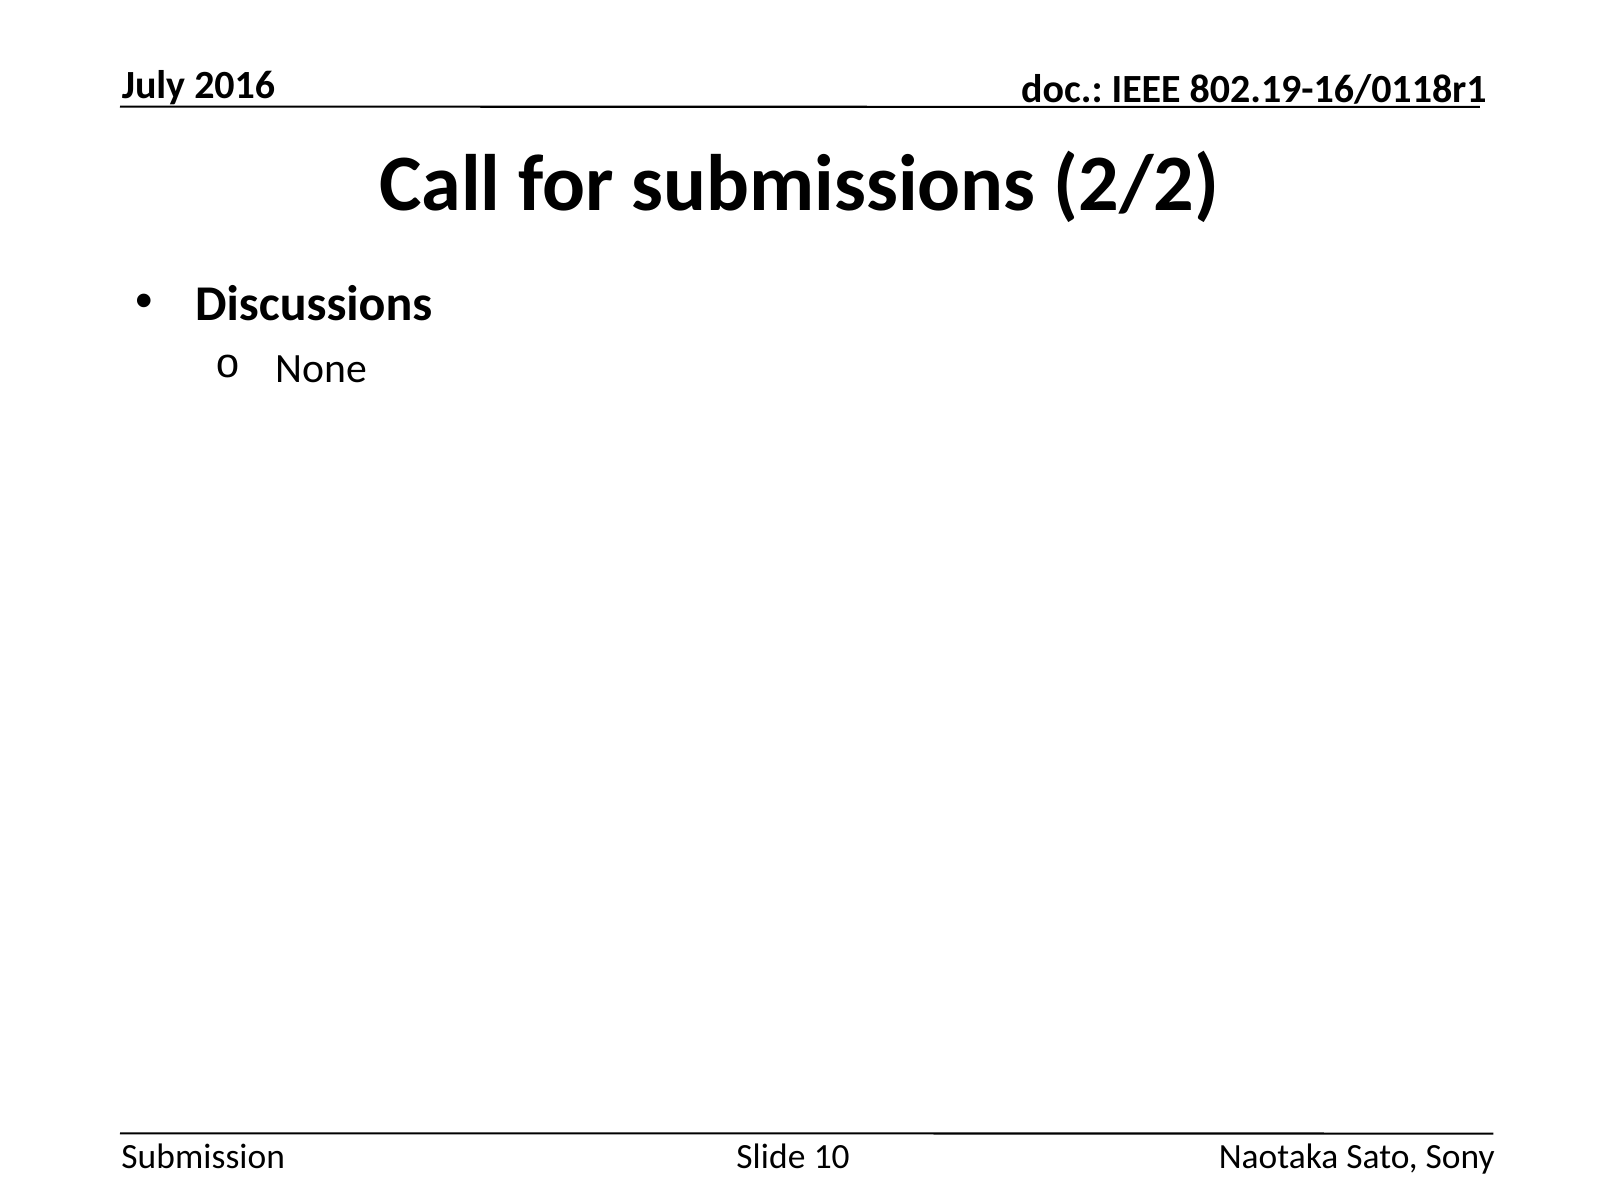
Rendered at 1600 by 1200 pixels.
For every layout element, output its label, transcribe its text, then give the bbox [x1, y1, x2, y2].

slide_number Slide 10 [733, 1132, 854, 1197]
list Discussions None [119, 262, 1480, 1126]
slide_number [121, 58, 451, 107]
title Call for submissions (2/2) [119, 119, 1480, 238]
footer Naotaka Sato, Sony [937, 1132, 1495, 1174]
